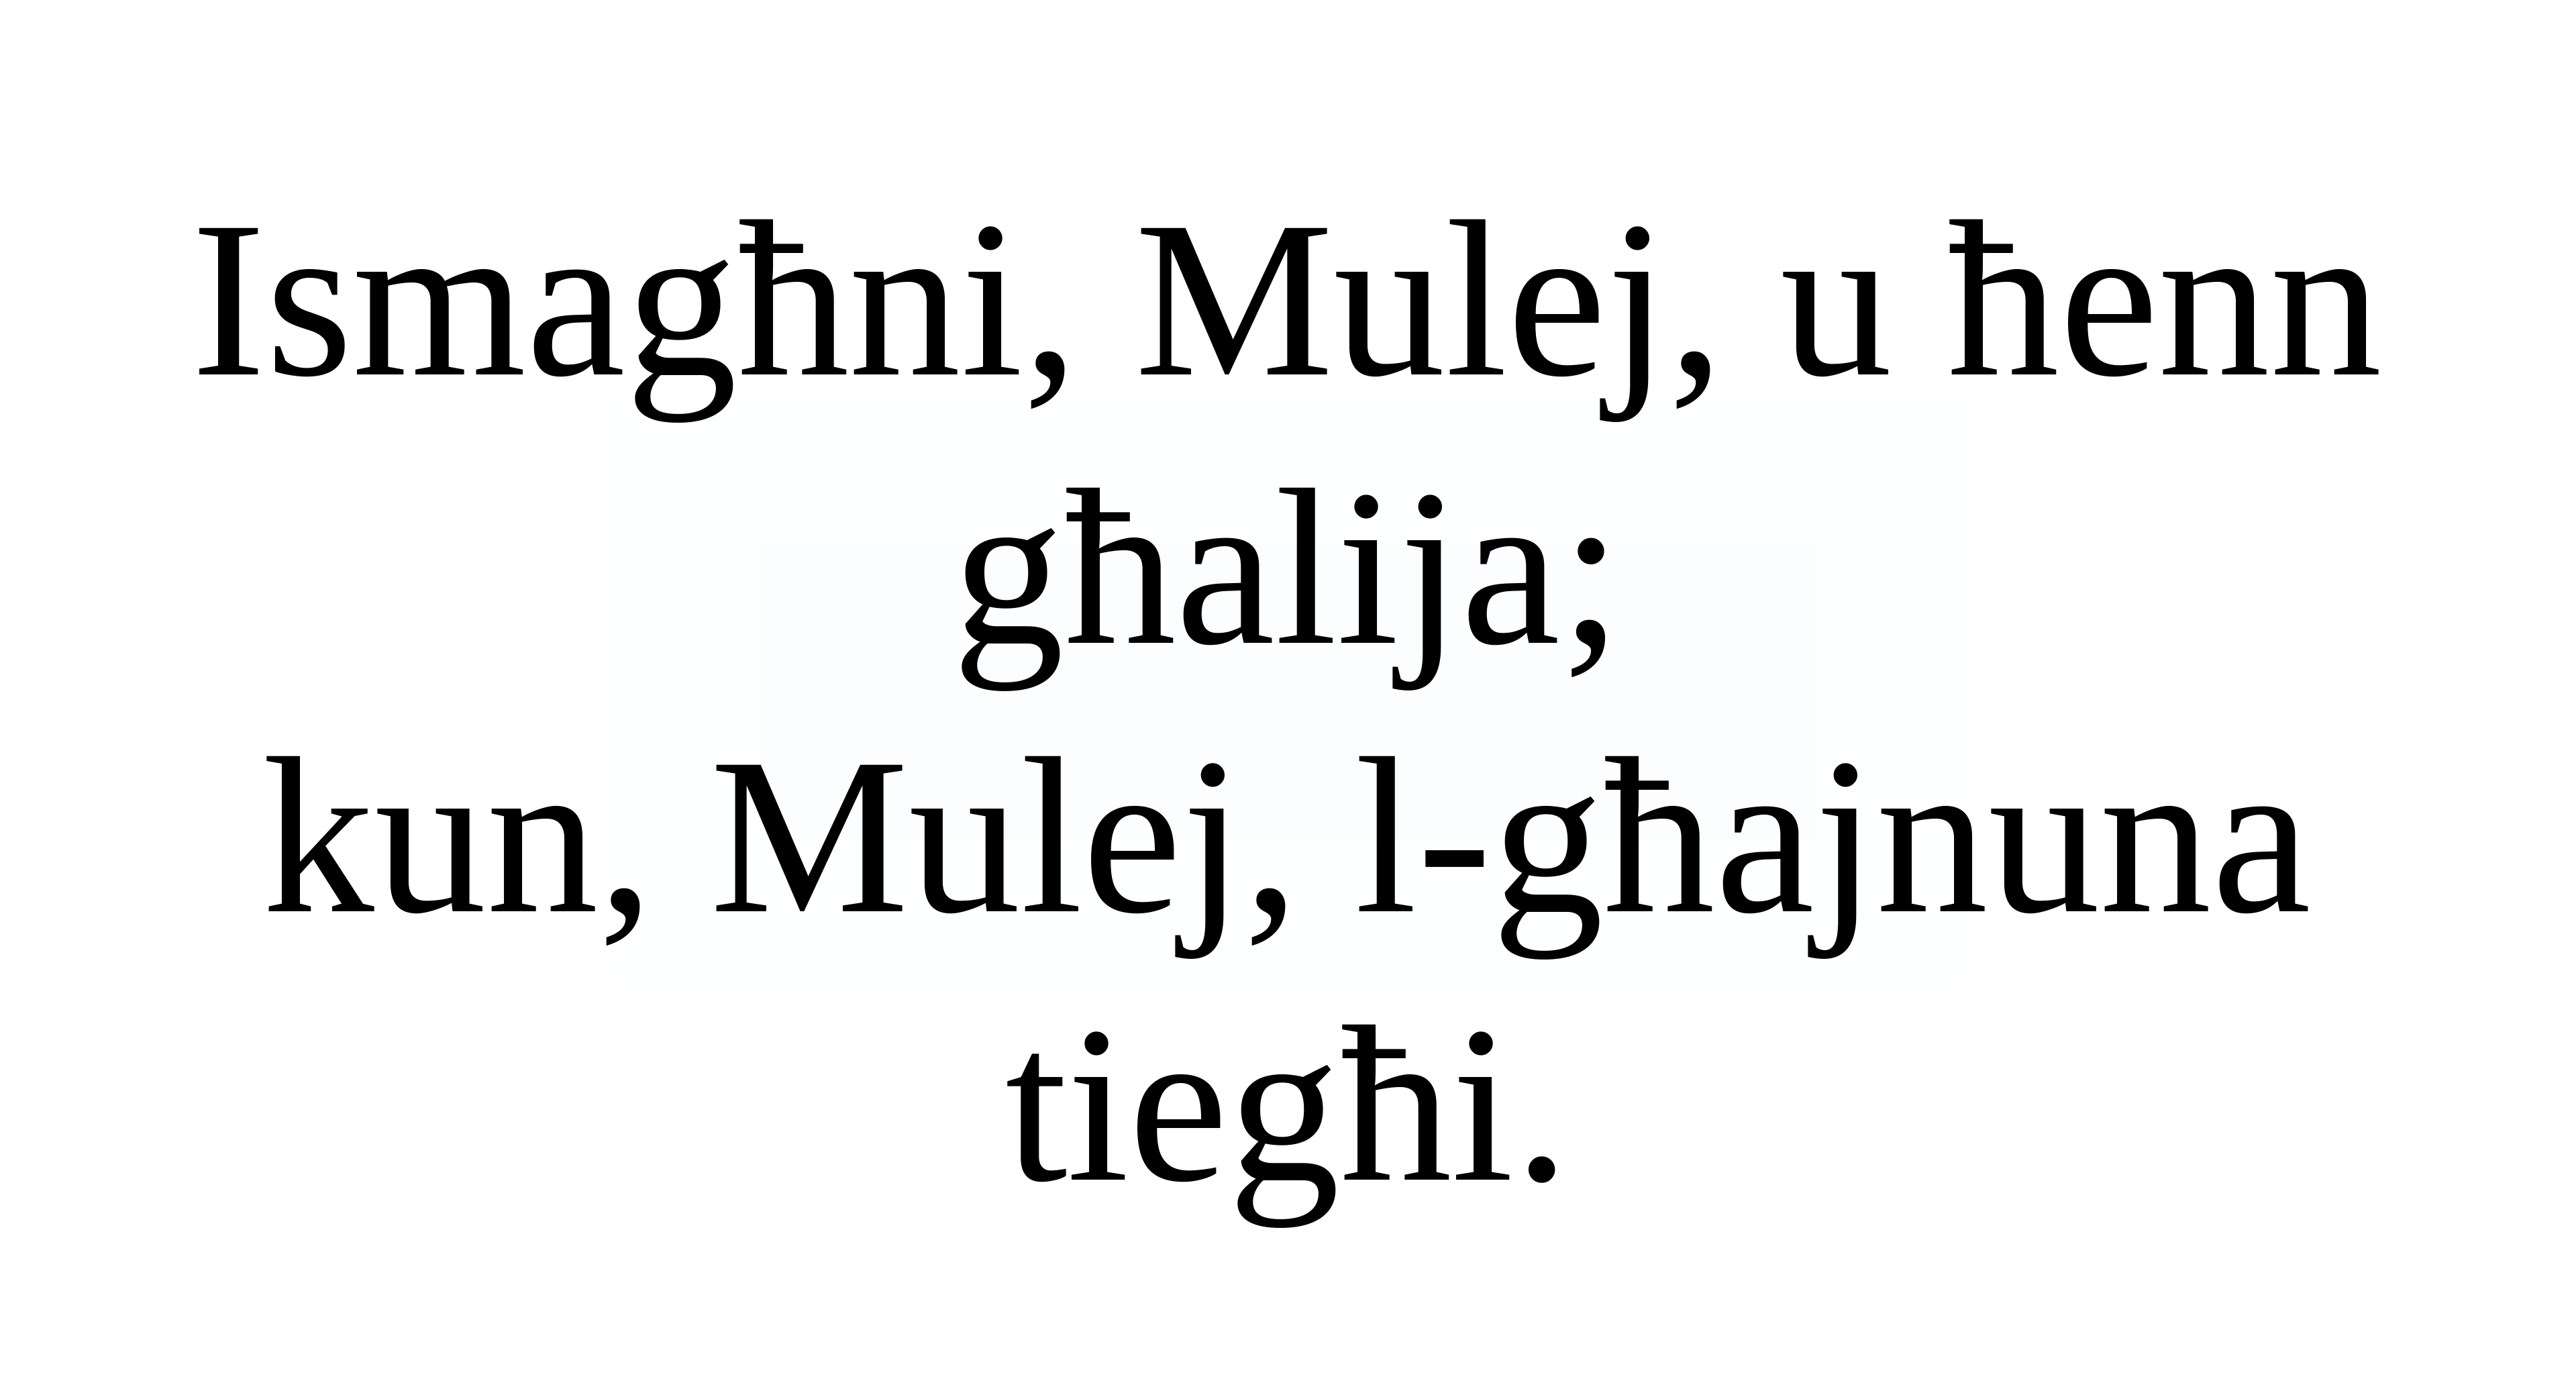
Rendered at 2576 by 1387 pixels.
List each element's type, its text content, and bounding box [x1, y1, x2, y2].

text_box Ismagħni, Mulej, u ħenn għalija; kun, Mulej, l-għajnuna tiegħi. [43, 140, 2532, 1236]
